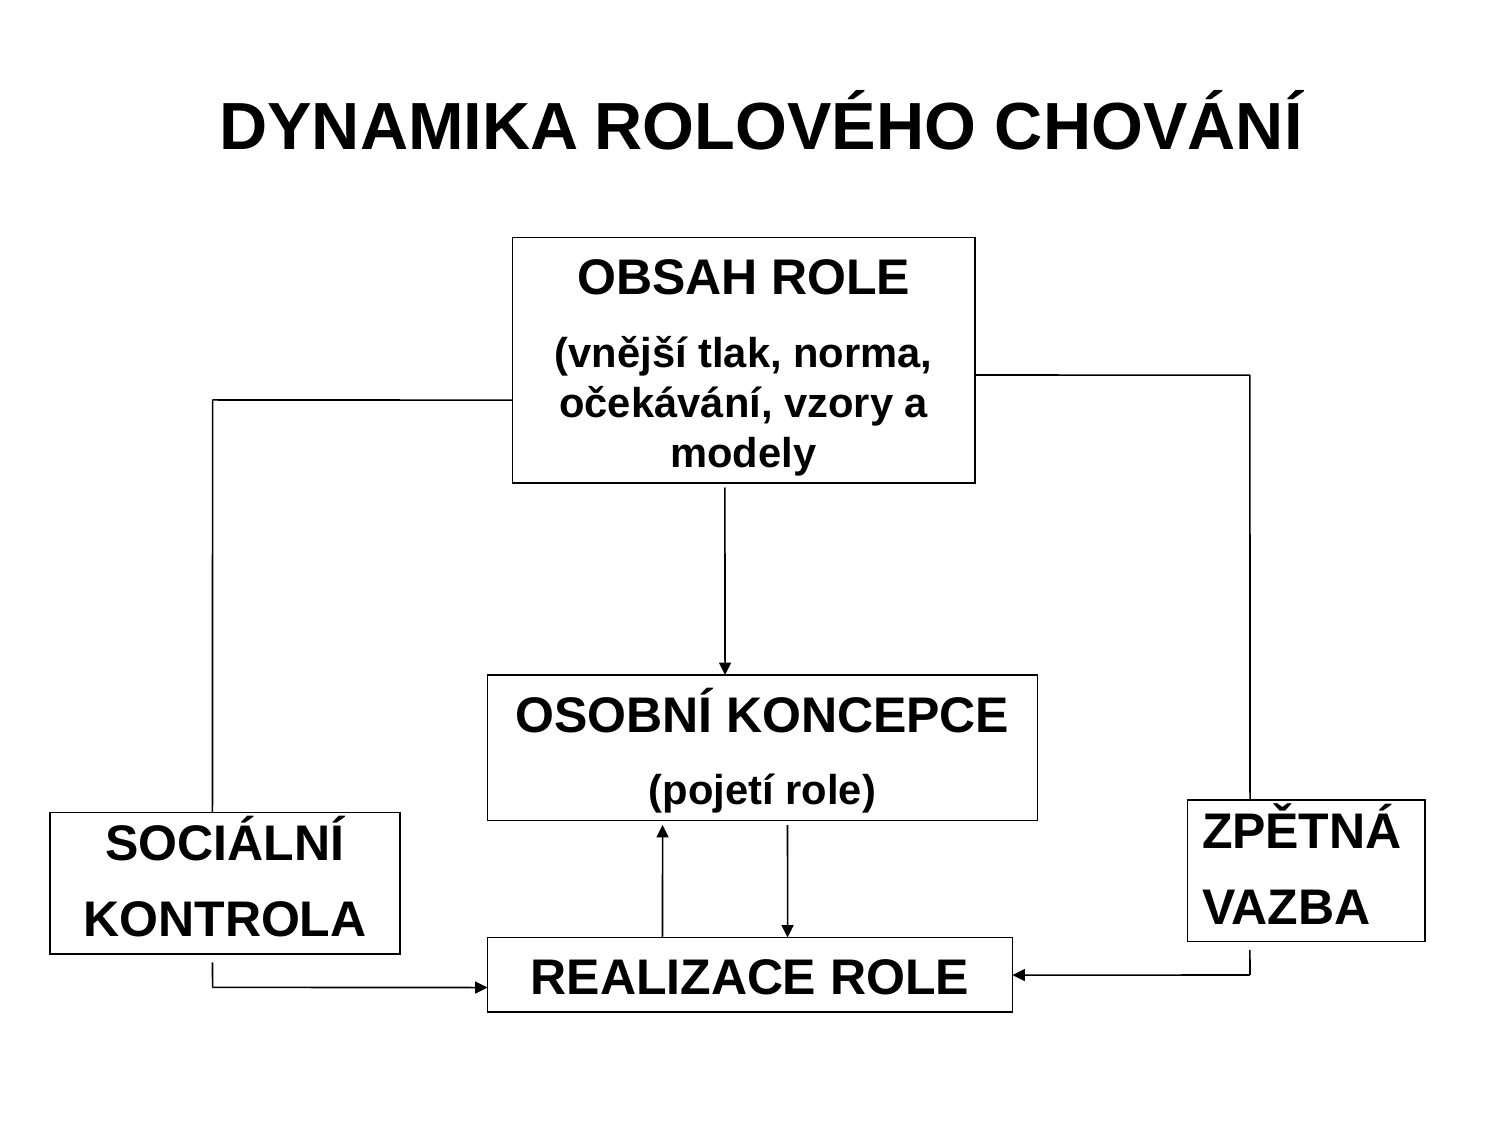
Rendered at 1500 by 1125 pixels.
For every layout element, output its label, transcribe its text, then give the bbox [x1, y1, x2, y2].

text_box SOCIÁLNÍ KONTROLA [50, 812, 400, 955]
text_box [656, 825, 669, 938]
text_box ZPĚTNÁ VAZBA [1187, 800, 1425, 942]
text_box [1012, 968, 1250, 982]
text_box REALIZACE ROLE [487, 937, 1013, 1013]
text_box [212, 981, 488, 994]
text_box OSOBNÍ KONCEPCE (pojetí role) [487, 674, 1038, 821]
text_box OBSAH ROLE (vnější tlak, norma, očekávání, vzory a modely [512, 237, 975, 484]
text_box [718, 487, 732, 676]
text_box [781, 824, 794, 938]
text_box DYNAMIKA ROLOVÉHO CHOVÁNÍ [123, 54, 1399, 193]
